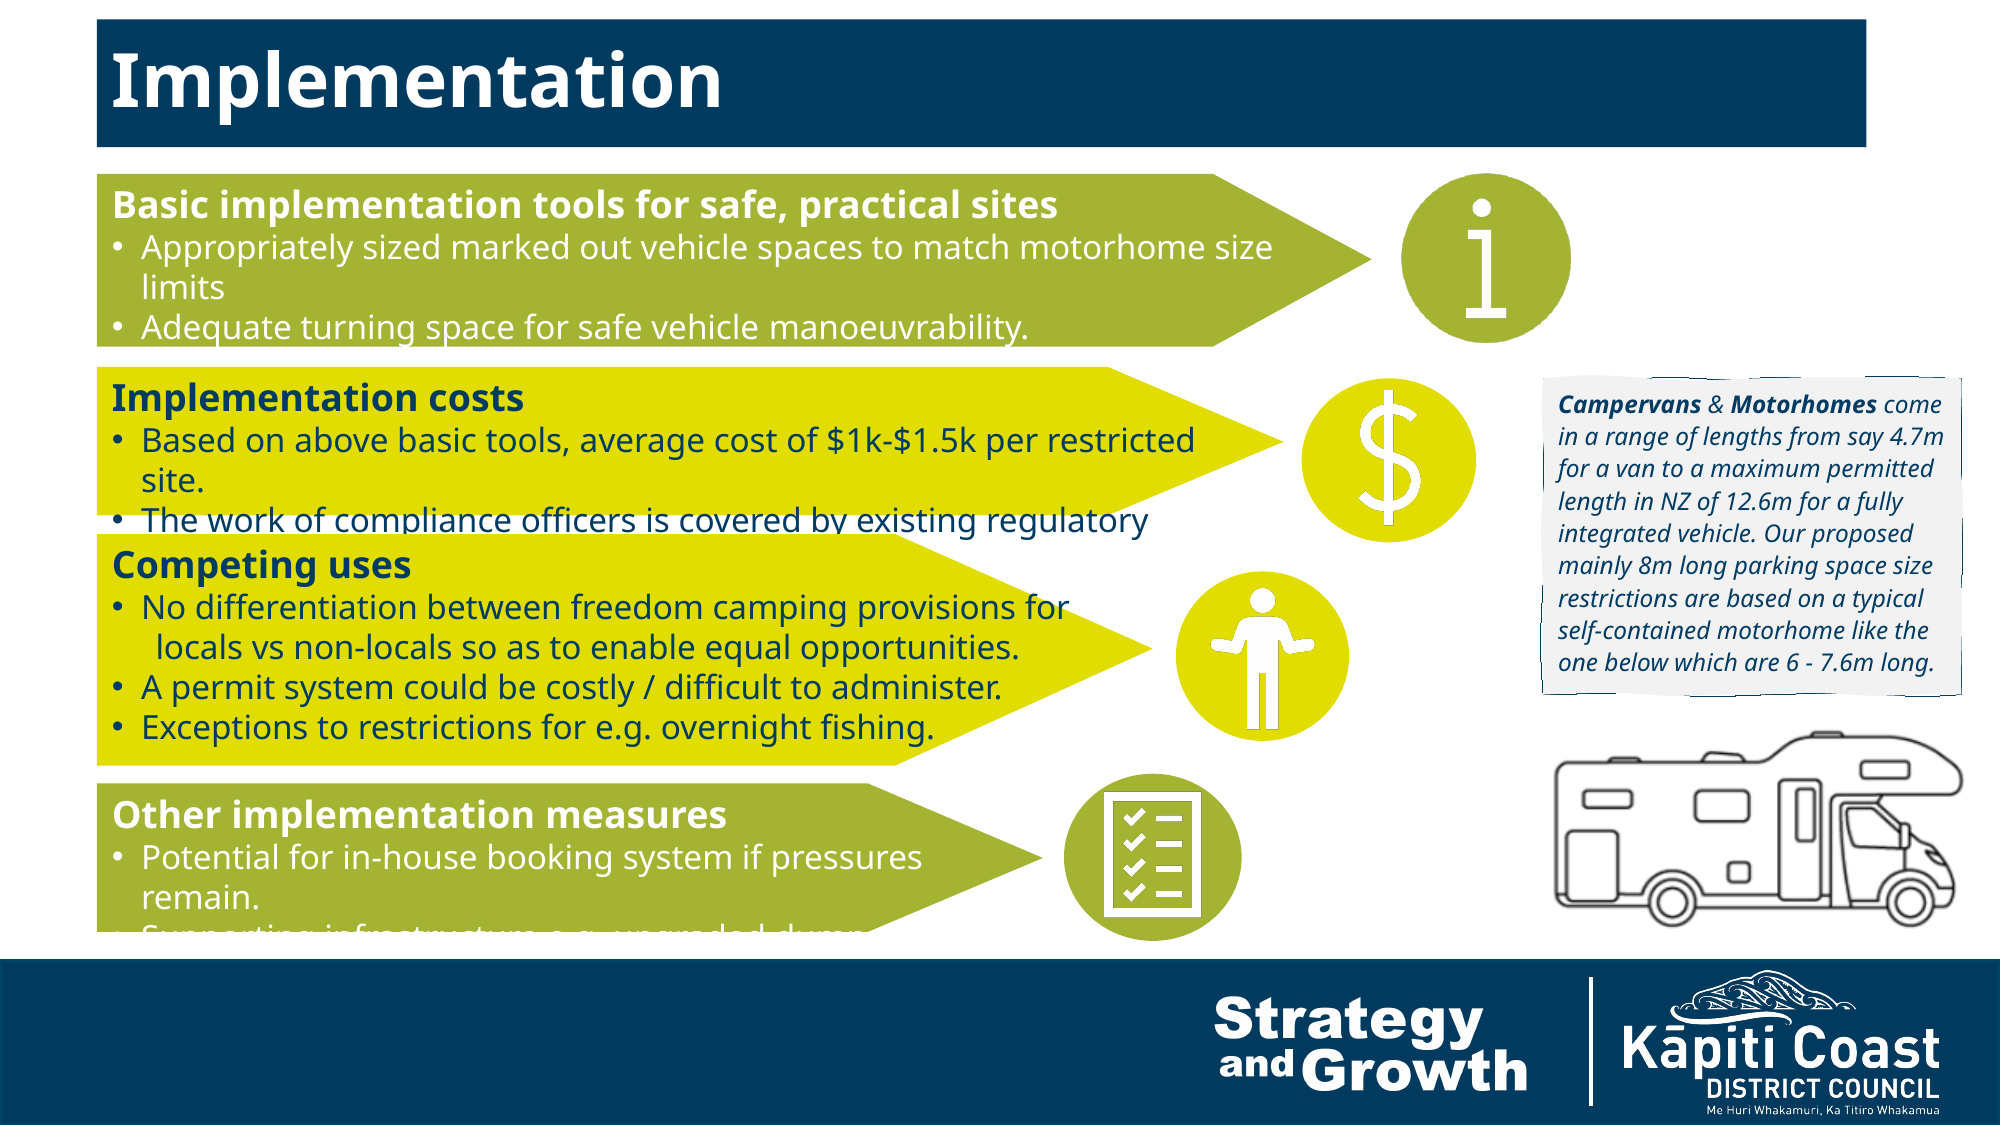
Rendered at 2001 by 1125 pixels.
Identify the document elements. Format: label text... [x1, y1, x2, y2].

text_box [96, 173, 1373, 933]
picture [1077, 779, 1229, 931]
picture [1197, 979, 1544, 1107]
picture [1624, 970, 1939, 1116]
text_box Campervans & Motorhomes come in a range of lengths from say 4.7m for a van to a maximum permitted length in NZ of 12.6m for a fully integrated vehicle. Our proposed mainly 8m long parking space size restrictions are based on a typical self-contained motorhome like the one below which are 6 - 7.6m long. [1540, 375, 1963, 697]
picture [1381, 152, 1592, 363]
text_box [1373, 534, 1428, 543]
text_box [1115, 933, 1191, 941]
text_box [1465, 420, 1477, 501]
picture [1542, 717, 1996, 939]
text_box [1373, 378, 1415, 382]
title Implementation [96, 19, 1867, 148]
picture [1313, 382, 1465, 534]
picture [1186, 582, 1338, 734]
text_box [0, 959, 2000, 1125]
